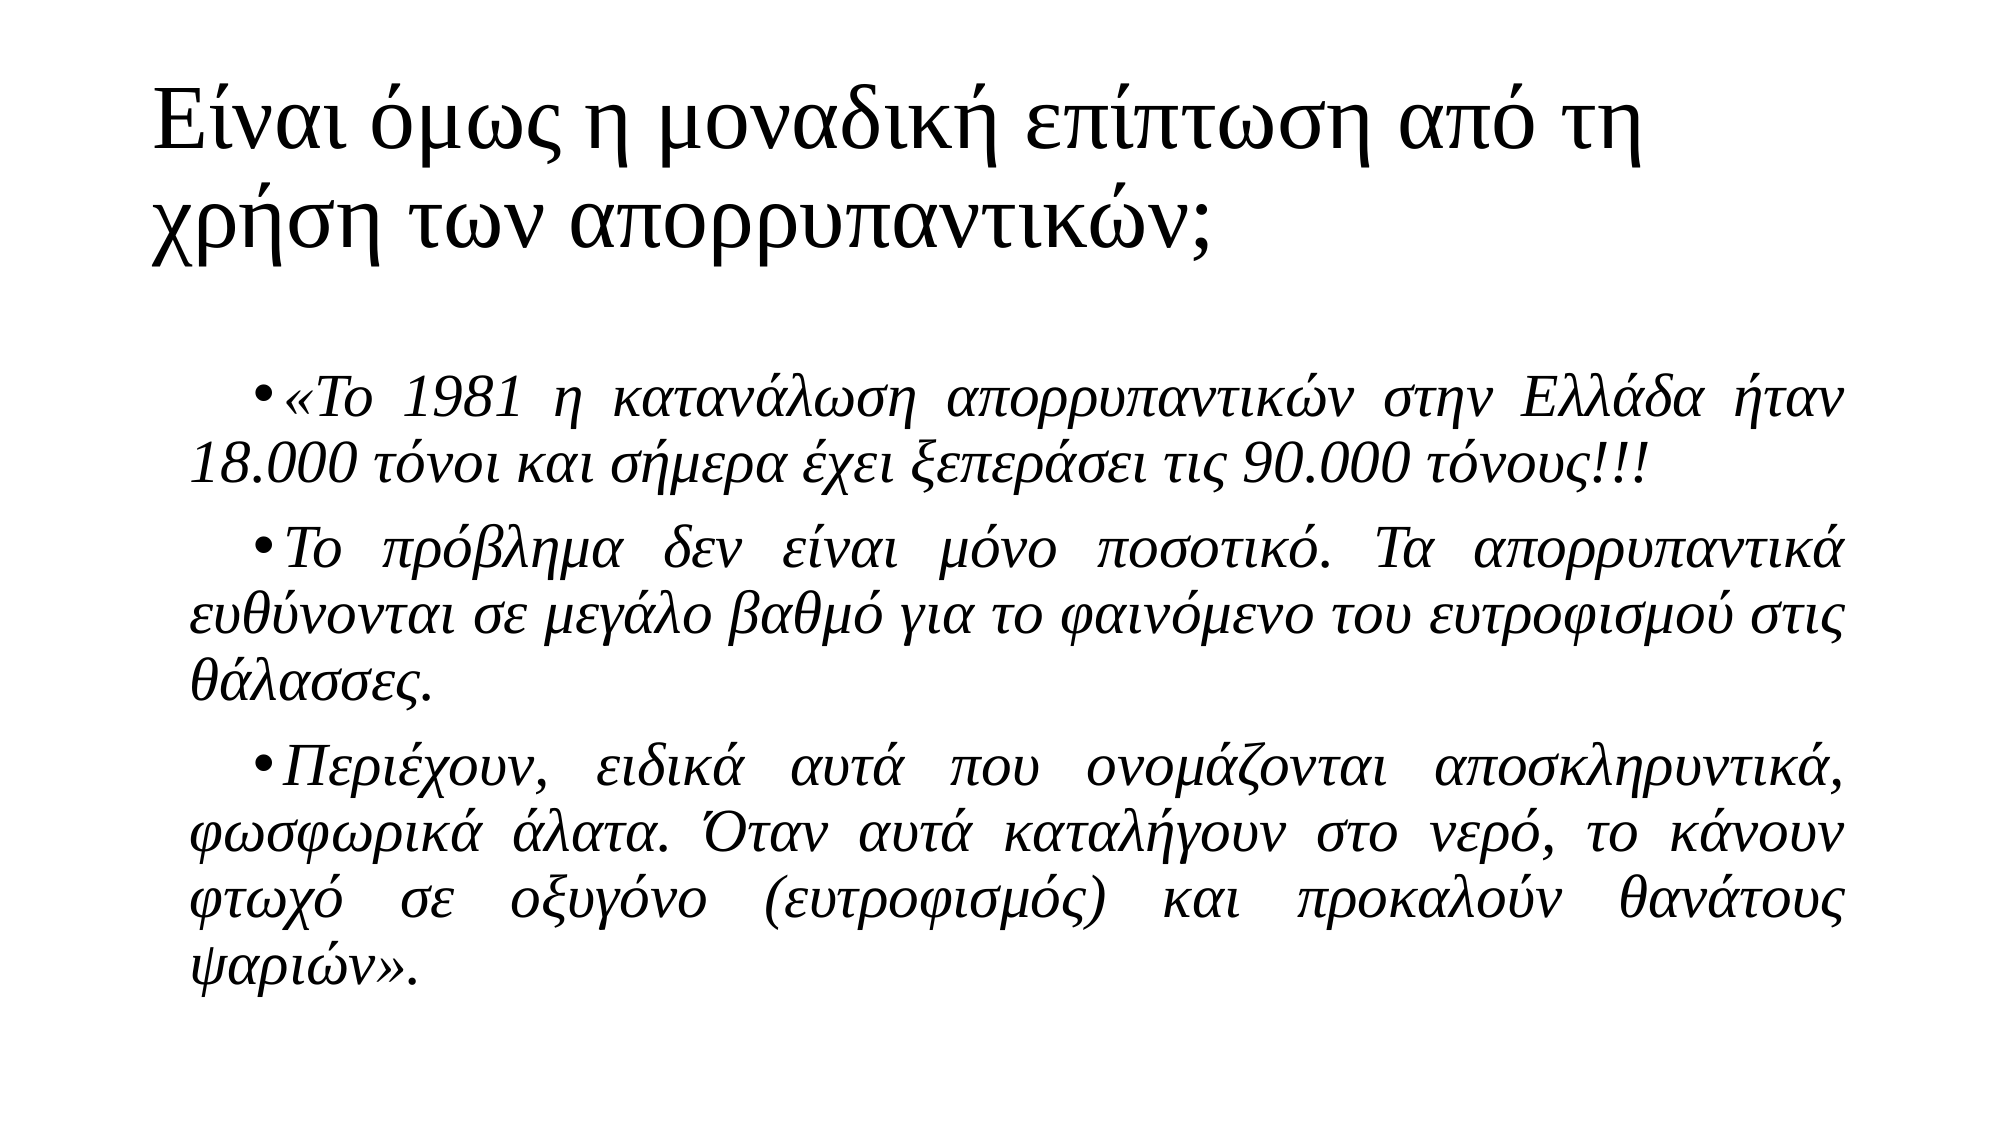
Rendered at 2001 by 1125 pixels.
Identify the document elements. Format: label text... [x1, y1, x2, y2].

title Είναι όμως η μοναδική επίπτωση από τη χρήση των απορρυπαντικών; [137, 59, 1863, 278]
list «Το 1981 η κατανάλωση απορρυπαντικών στην Ελλάδα ήταν 18.000 τόνοι και σήμερα έχει ξεπεράσει τις 90.000 τόνους!!! Το πρόβλημα δεν είναι μόνο ποσοτικό. Τα απορρυπαντικά ευθύνονται σε μεγάλο βαθμό για το φαινόμενο του ευτροφισμού στις θάλασσες. Περιέχουν, ειδικά αυτά που ονομάζονται αποσκληρυντικά, φωσφωρικά άλατα. Όταν αυτά καταλήγουν στο νερό, το κάνουν φτωχό σε οξυγόνο (ευτροφισμός) και προκαλούν θανάτους ψαριών». [137, 299, 1863, 1014]
